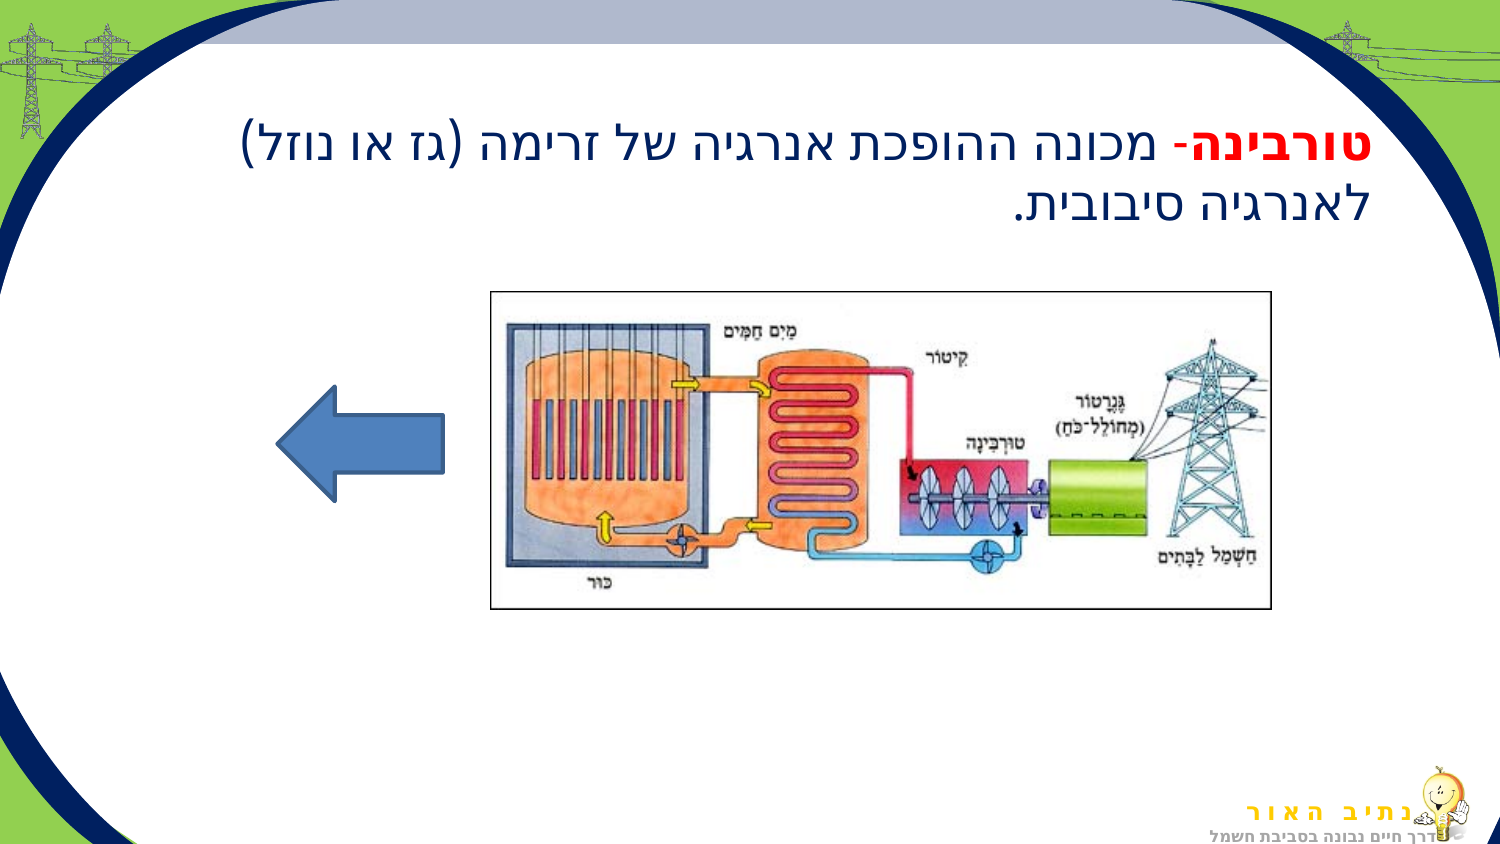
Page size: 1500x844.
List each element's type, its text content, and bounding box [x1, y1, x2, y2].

title טורבינה- מכונה ההופכת אנרגיה של זרימה (גז או נוזל) לאנרגיה סיבובית. [112, 102, 1388, 228]
picture [489, 291, 1272, 610]
picture [1316, 20, 1500, 135]
text_box [275, 384, 445, 504]
picture [1411, 763, 1471, 844]
picture [0, 23, 195, 139]
